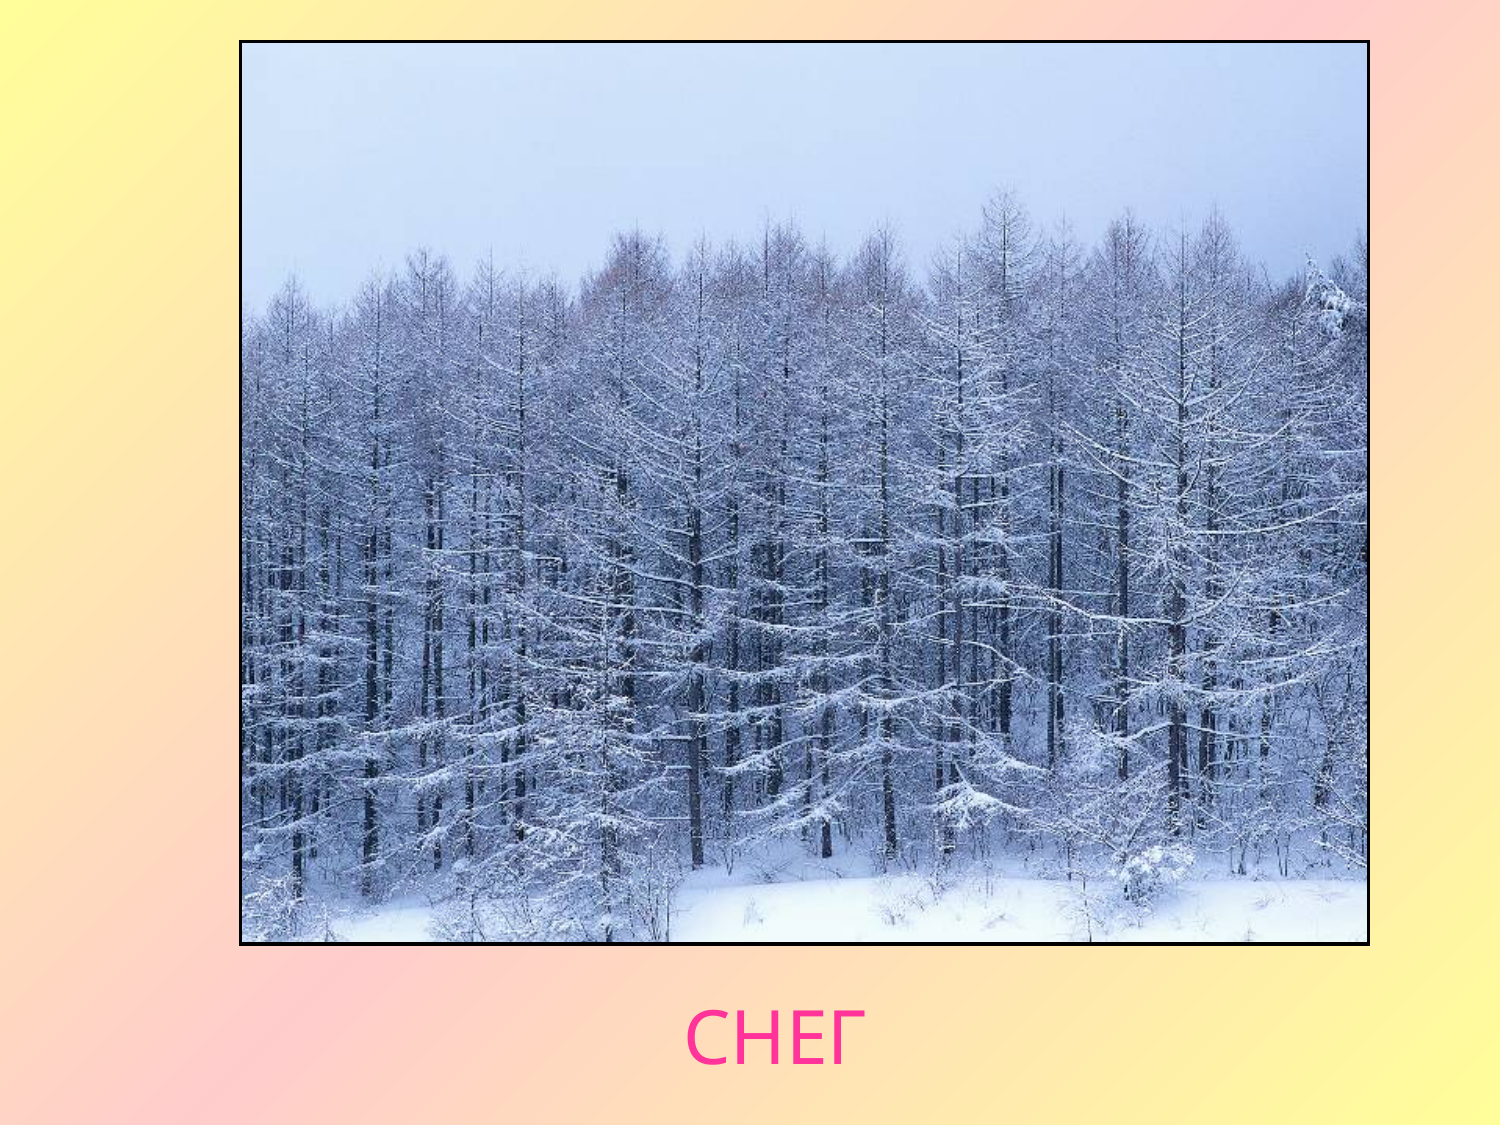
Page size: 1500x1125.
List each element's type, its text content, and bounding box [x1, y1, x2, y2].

picture [241, 42, 1367, 943]
title СНЕГ [100, 976, 1451, 1093]
